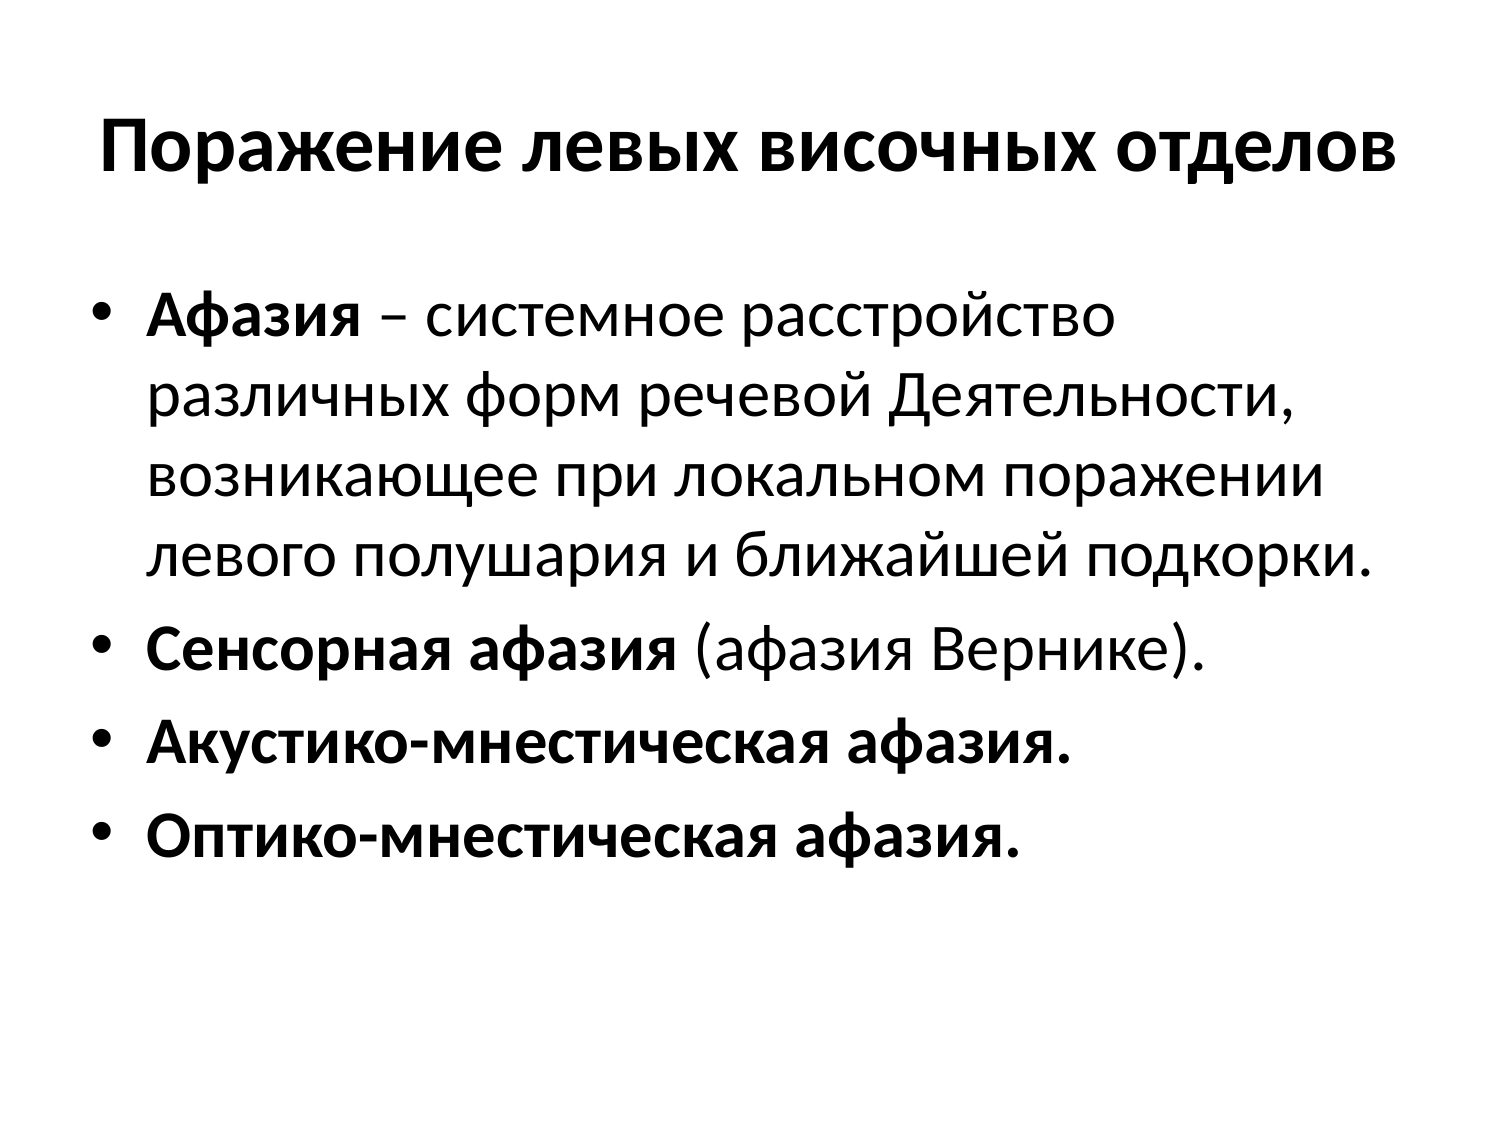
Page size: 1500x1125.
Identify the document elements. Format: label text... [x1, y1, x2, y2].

title Поражение левых височных отделов [75, 45, 1425, 233]
list Афазия – системное расстройство различных форм речевой Деятельности, возникающее при локальном поражении левого полушария и ближайшей подкорки. Сенсорная афазия (афазия Вернике). Акустико-мнестическая афазия. Оптико-мнестическая афазия. [75, 262, 1425, 1005]
